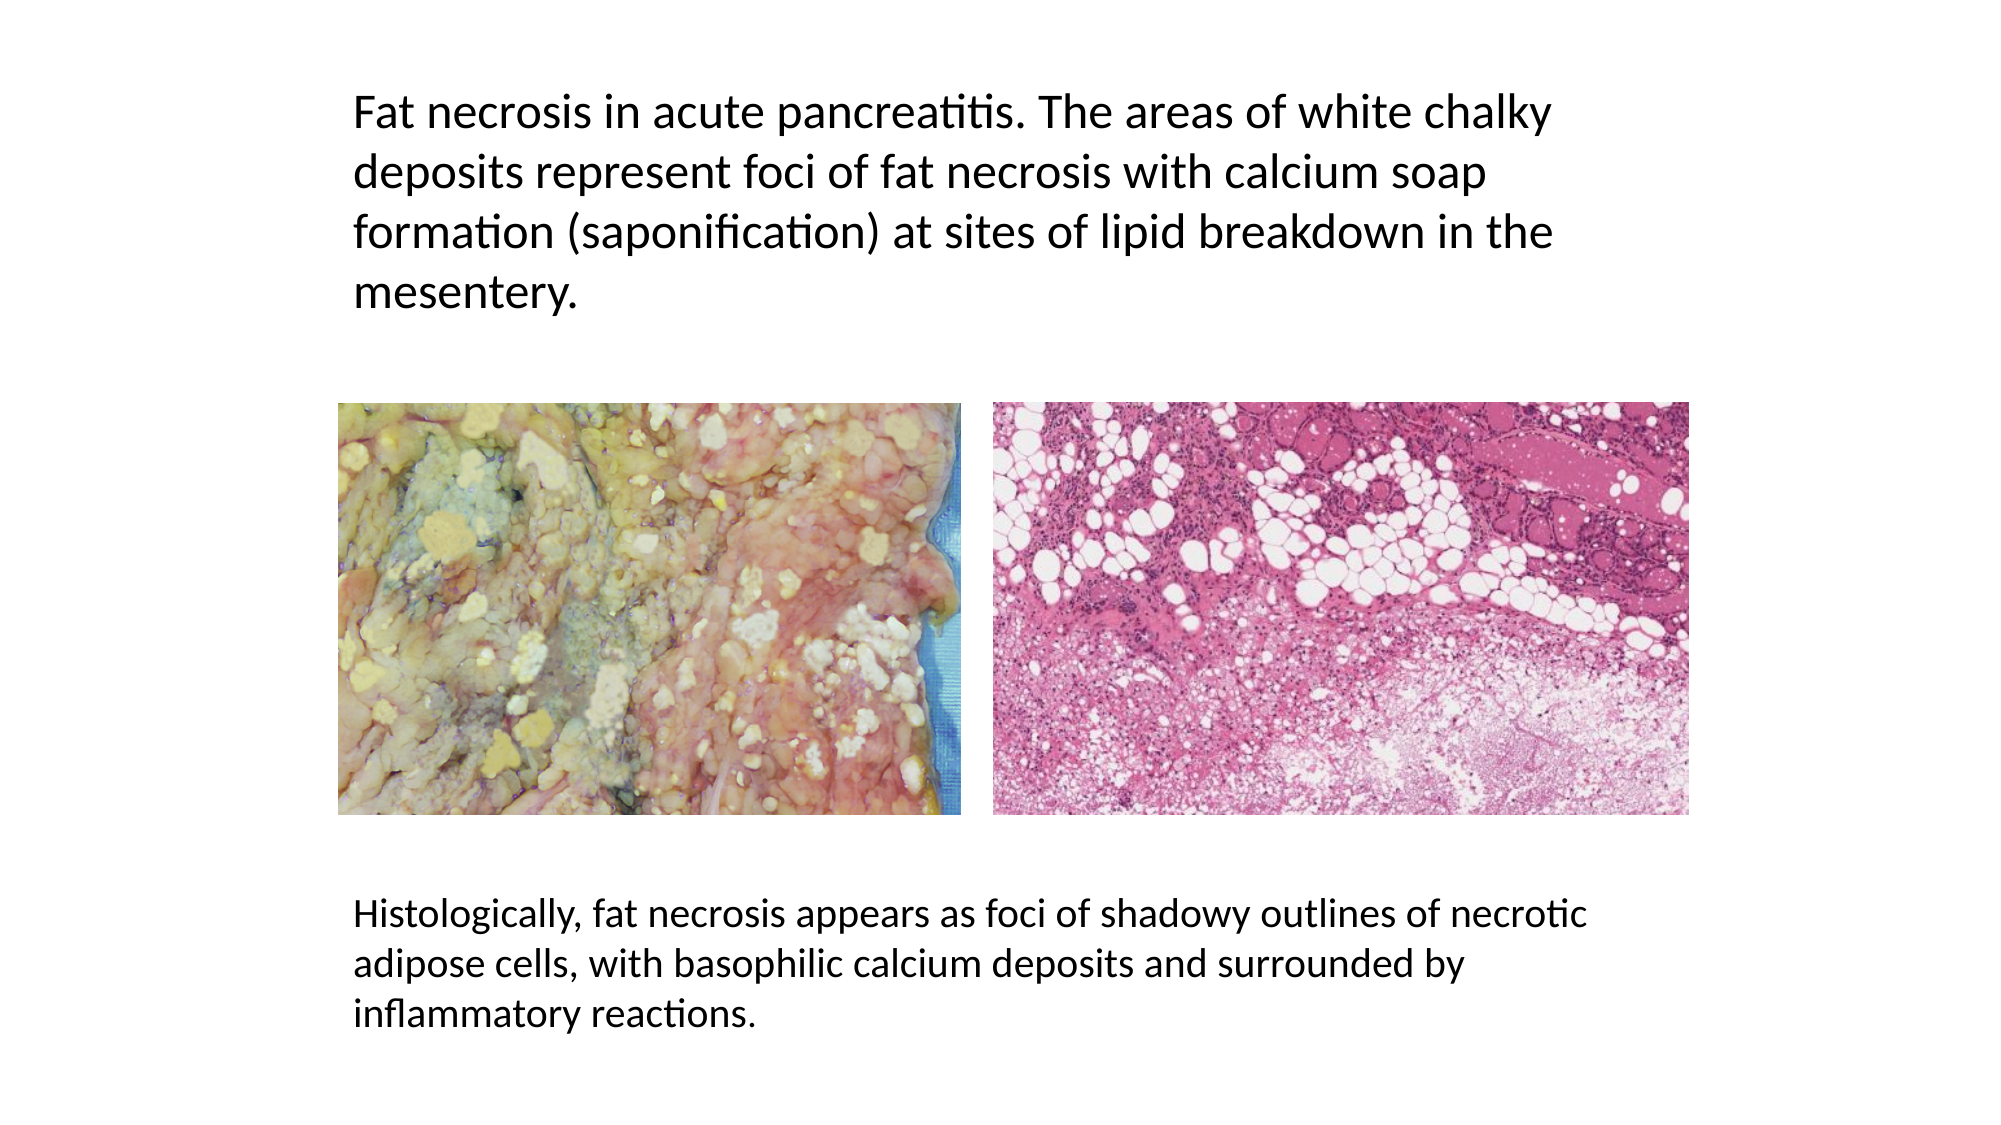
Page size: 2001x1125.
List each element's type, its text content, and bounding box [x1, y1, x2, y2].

text_box Fat necrosis in acute pancreatitis. The areas of white chalky deposits represent foci of fat necrosis with calcium soap formation (saponification) at sites of lipid breakdown in the mesentery. [338, 71, 1689, 326]
picture [338, 403, 961, 815]
text_box Histologically, fat necrosis appears as foci of shadowy outlines of necrotic adipose cells, with basophilic calcium deposits and surrounded by inflammatory reactions. [338, 878, 1689, 1044]
picture [993, 402, 1689, 815]
